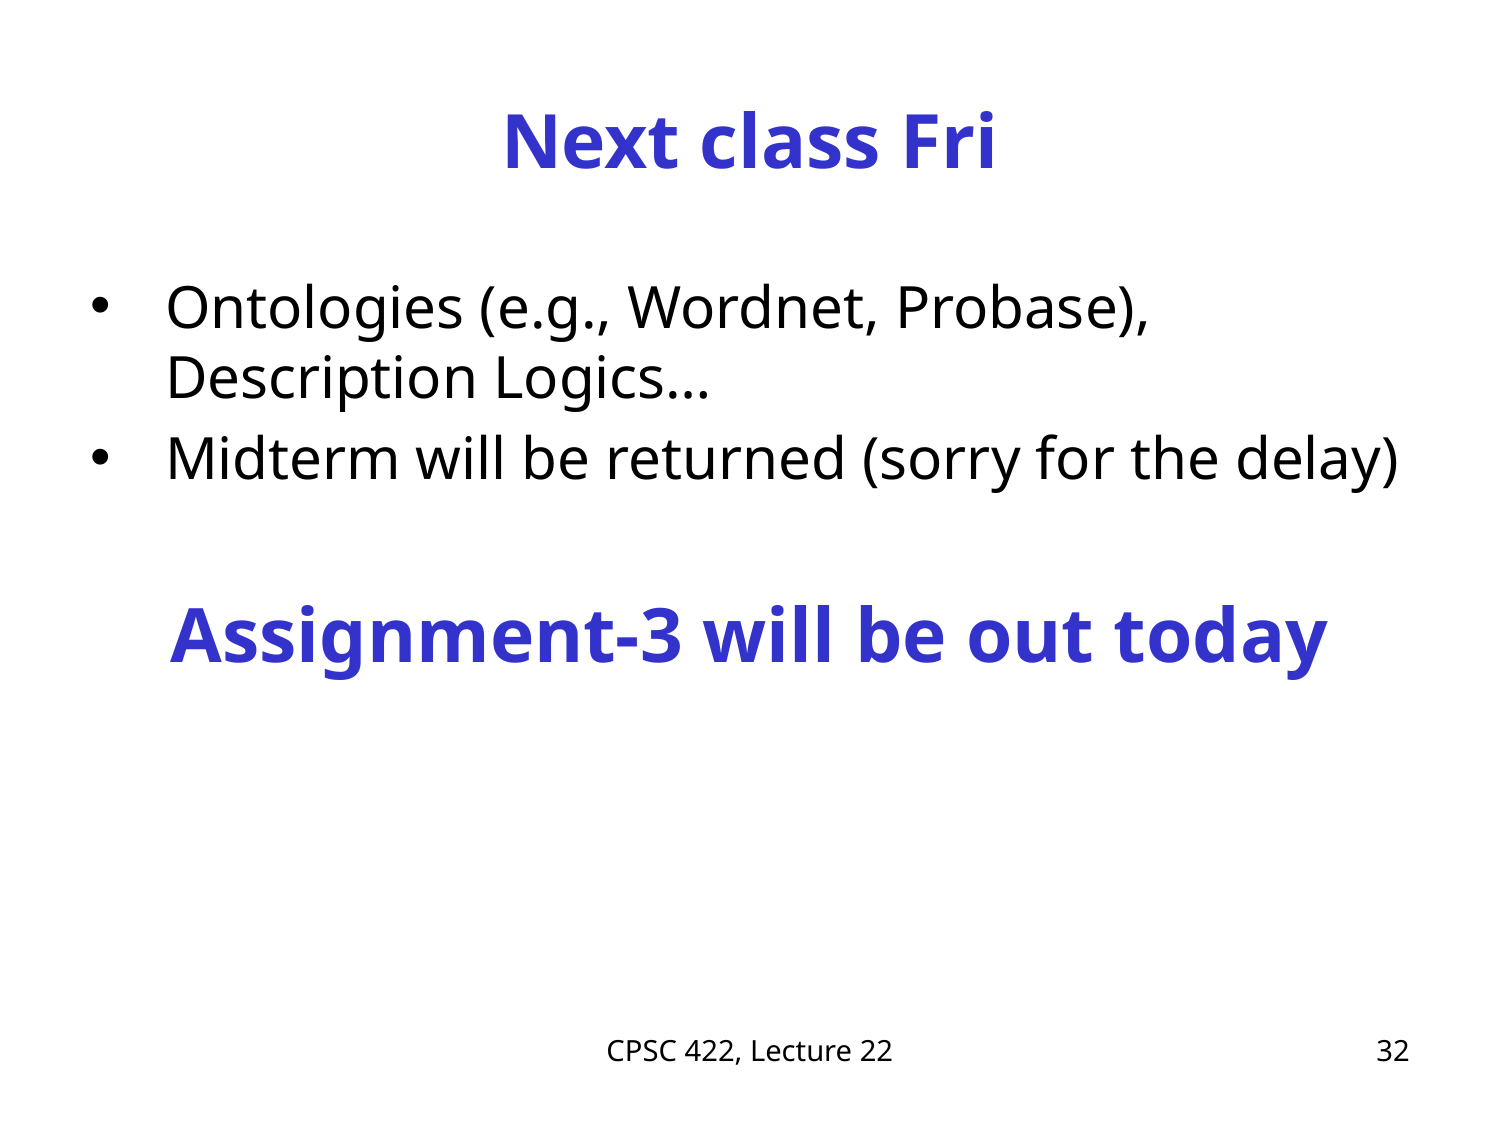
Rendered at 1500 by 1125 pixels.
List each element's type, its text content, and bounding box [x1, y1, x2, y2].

footer CPSC 422, Lecture 22 [512, 1024, 988, 1103]
title Next class Fri [74, 44, 1426, 233]
slide_number 32 [1074, 1024, 1426, 1103]
list Ontologies (e.g., Wordnet, Probase), Description Logics… Midterm will be returned (sorry for the delay) [74, 262, 1483, 929]
text_box Assignment-3 will be out today [74, 538, 1425, 727]
